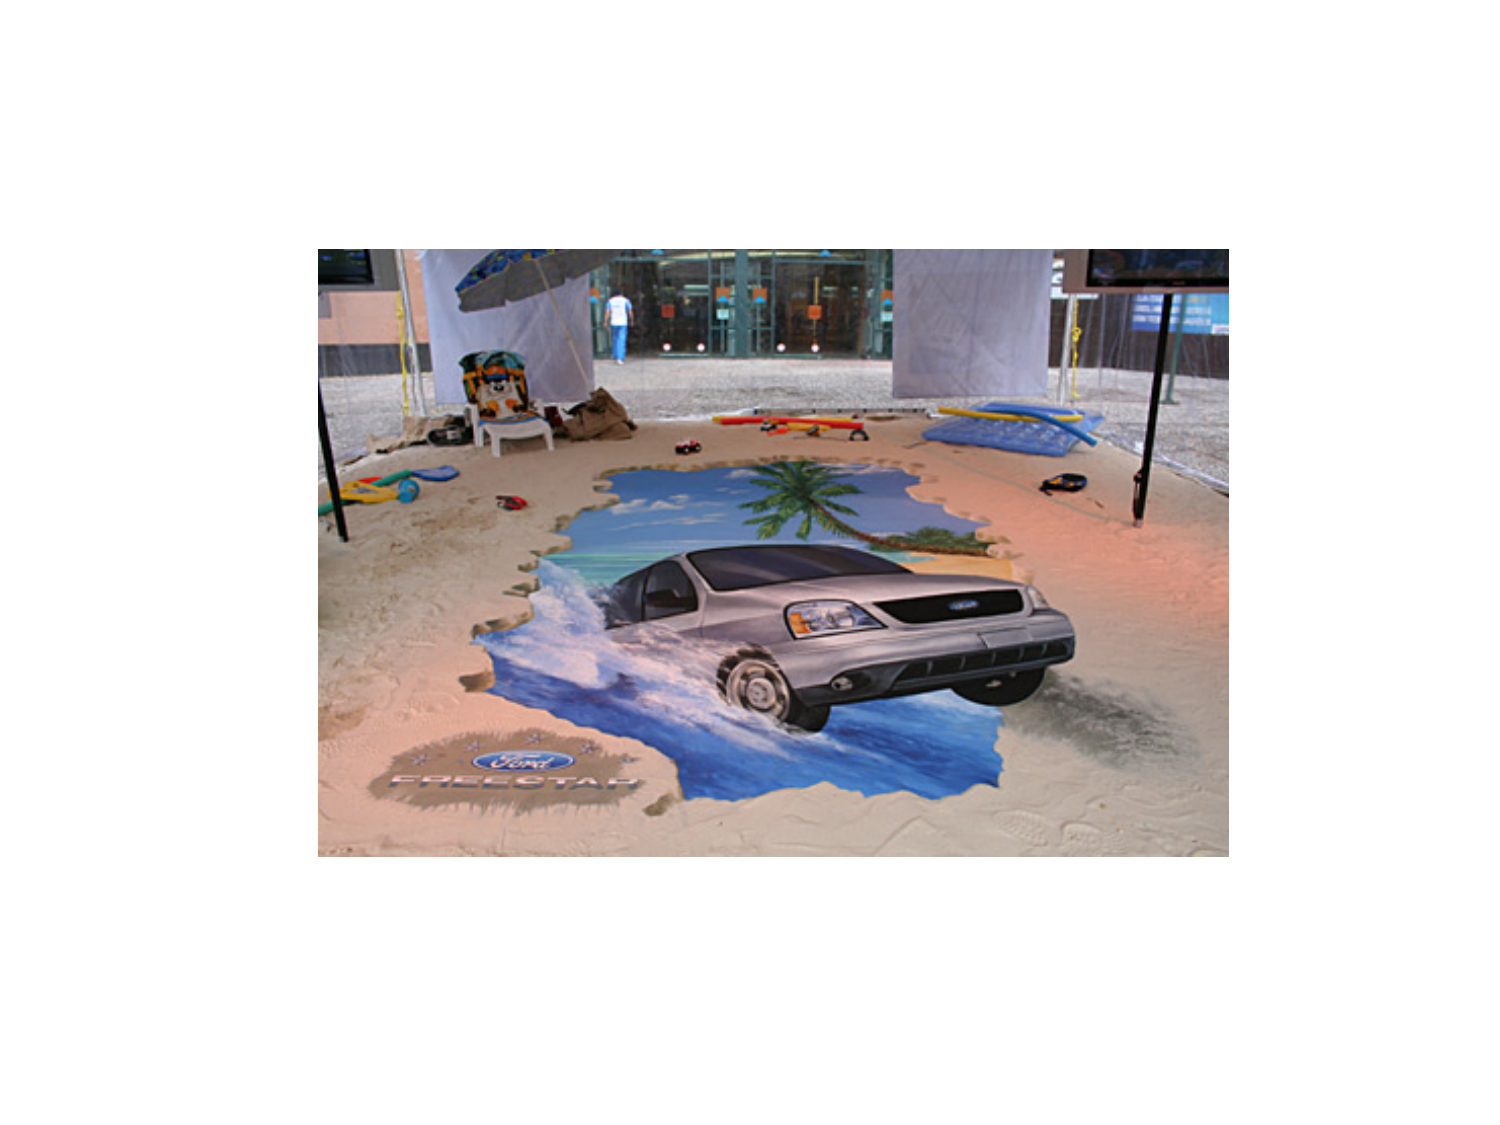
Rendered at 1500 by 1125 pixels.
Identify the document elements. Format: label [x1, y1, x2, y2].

picture [318, 249, 1229, 857]
